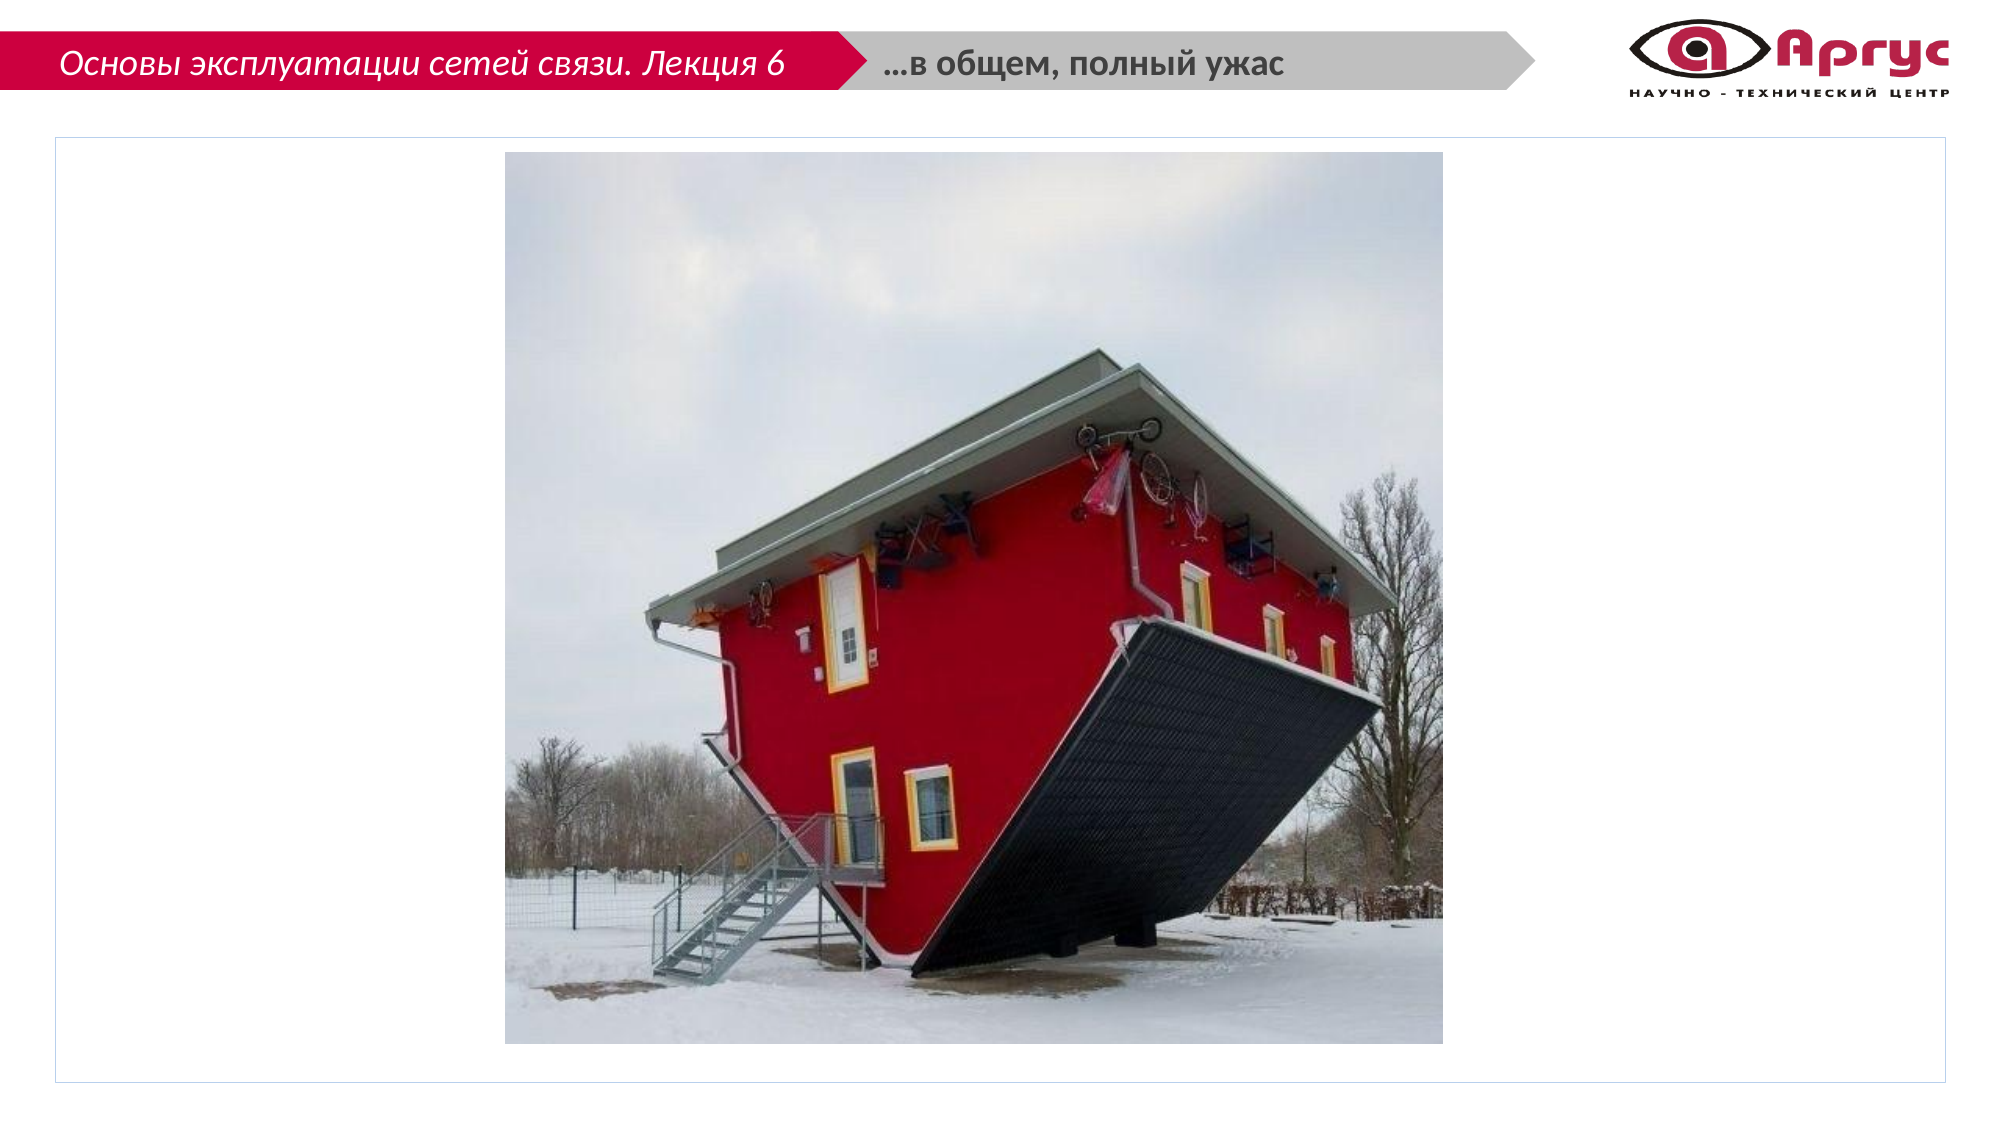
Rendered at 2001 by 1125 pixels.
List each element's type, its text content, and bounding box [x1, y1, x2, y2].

list …в общем, полный ужас [867, 31, 1489, 91]
picture [505, 152, 1444, 1044]
picture [1629, 19, 1949, 98]
